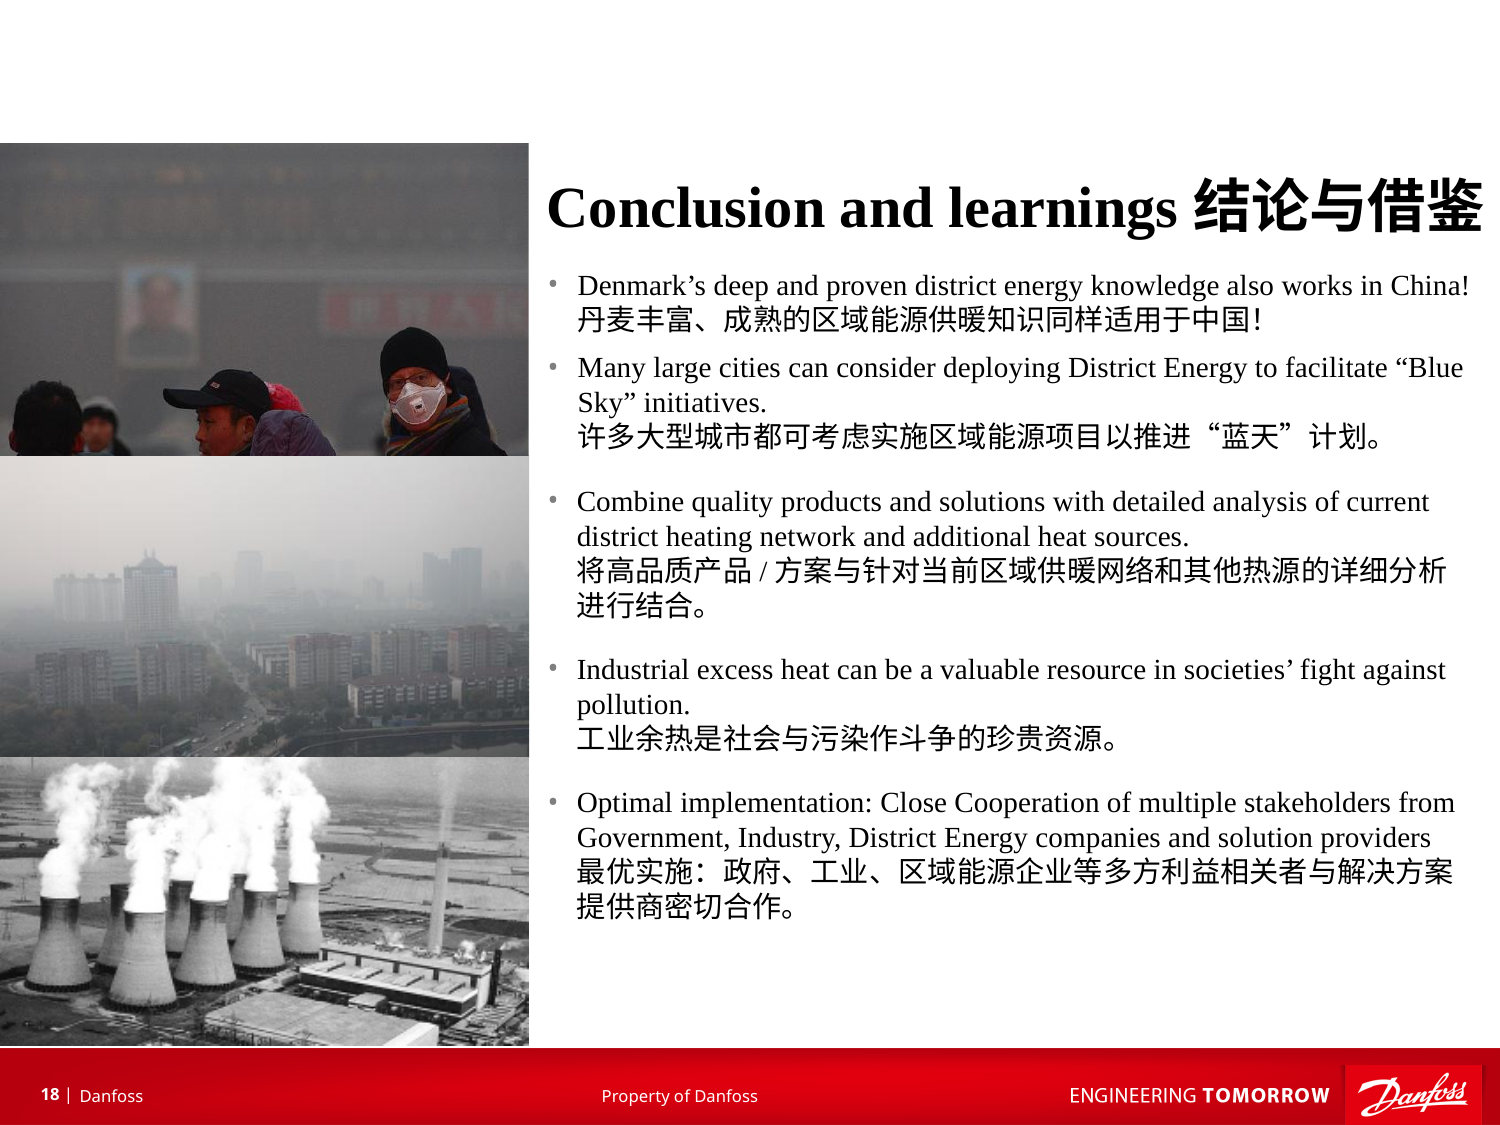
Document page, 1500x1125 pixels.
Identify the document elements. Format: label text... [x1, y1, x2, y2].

picture [0, 1048, 1500, 1125]
list Denmark’s deep and proven district energy knowledge also works in China! 丹麦丰富、成熟的区域能源供暖知识同样适用于中国！ Many large cities can consider deploying District Energy to facilitate “Blue Sky” initiatives. 许多大型城市都可考虑实施区域能源项目以推进“蓝天”计划。 Combine quality products and solutions with detailed analysis of current district heating network and additional heat sources. 将高品质产品/方案与针对当前区域供暖网络和其他热源的详细分析进行结合。 Industrial excess heat can be a valuable resource in societies’ fight against pollution. 工业余热是社会与污染作斗争的珍贵资源。 Optimal implementation: Close Cooperation of multiple stakeholders from Government, Industry, District Energy companies and solution providers 最优实施：政府、工业、区域能源企业等多方利益相关者与解决方案提供商密切合作。 [547, 266, 1474, 989]
picture [0, 143, 530, 1047]
title Conclusion and learnings结论与借鉴 [546, 169, 1500, 279]
